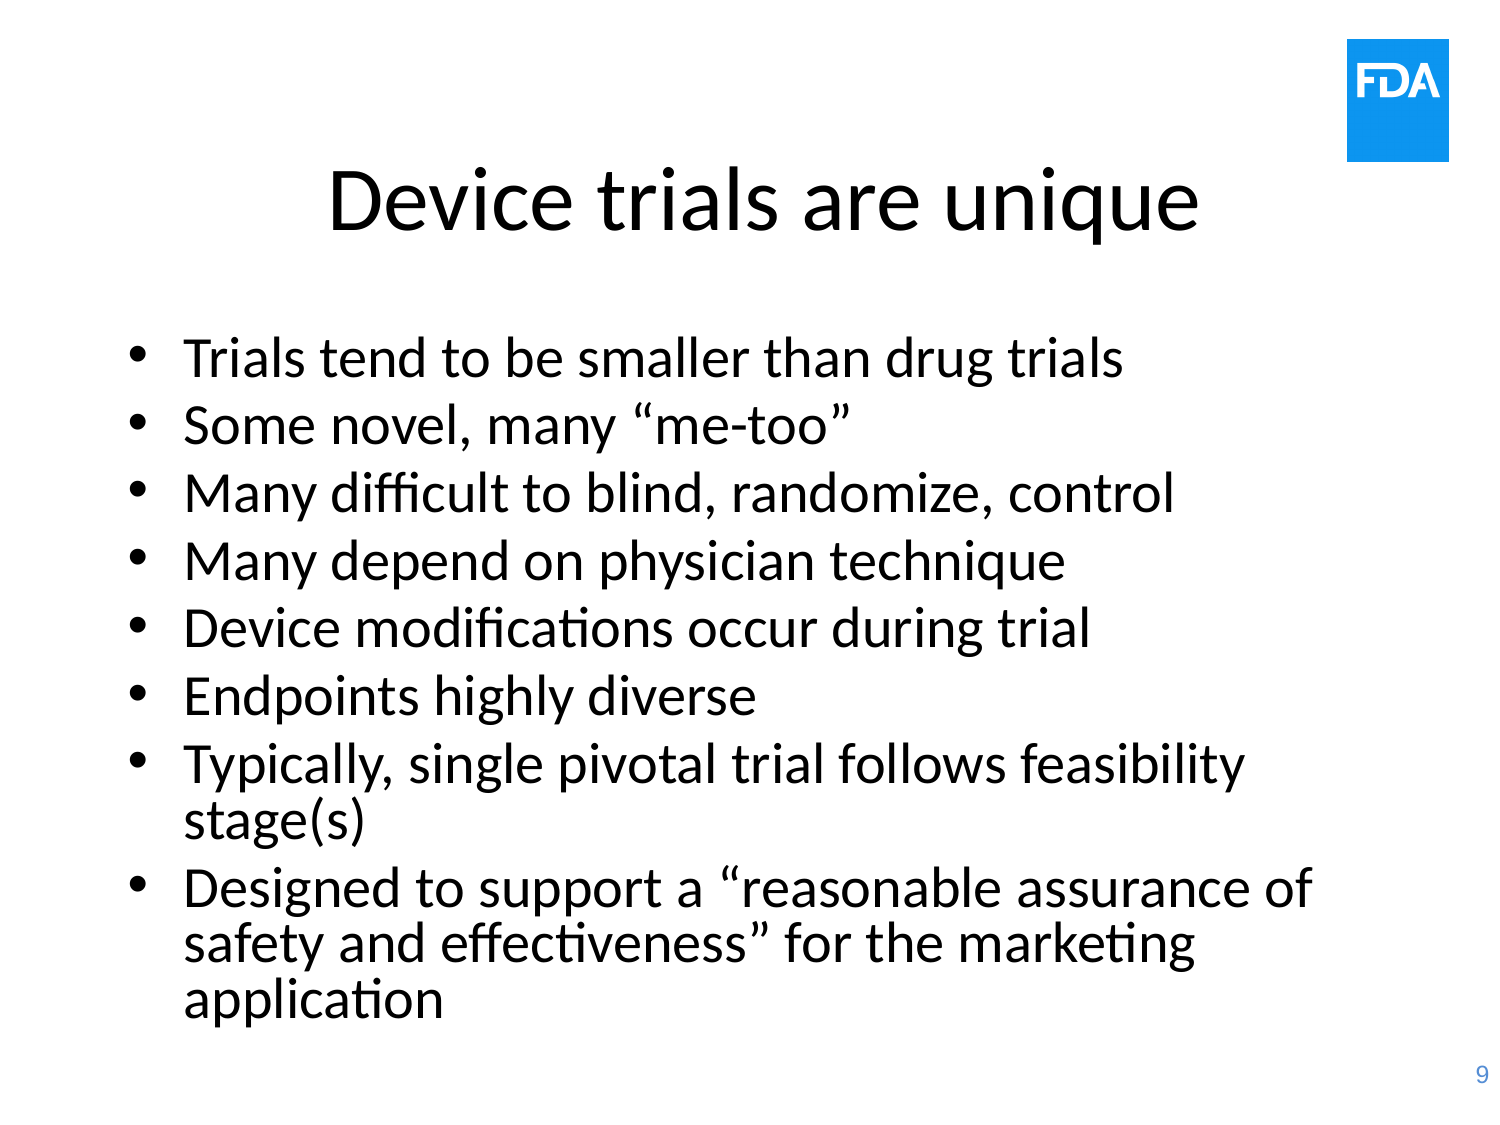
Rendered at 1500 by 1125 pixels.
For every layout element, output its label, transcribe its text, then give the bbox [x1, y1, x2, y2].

title Device trials are unique [112, 99, 1418, 288]
list Trials tend to be smaller than drug trials Some novel, many “me-too” Many difficult to blind, randomize, control Many depend on physician technique Device modifications occur during trial Endpoints highly diverse Typically, single pivotal trial follows feasibility stage(s) Designed to support a “reasonable assurance of safety and effectiveness” for the marketing application [112, 324, 1388, 1058]
picture [1347, 39, 1449, 162]
